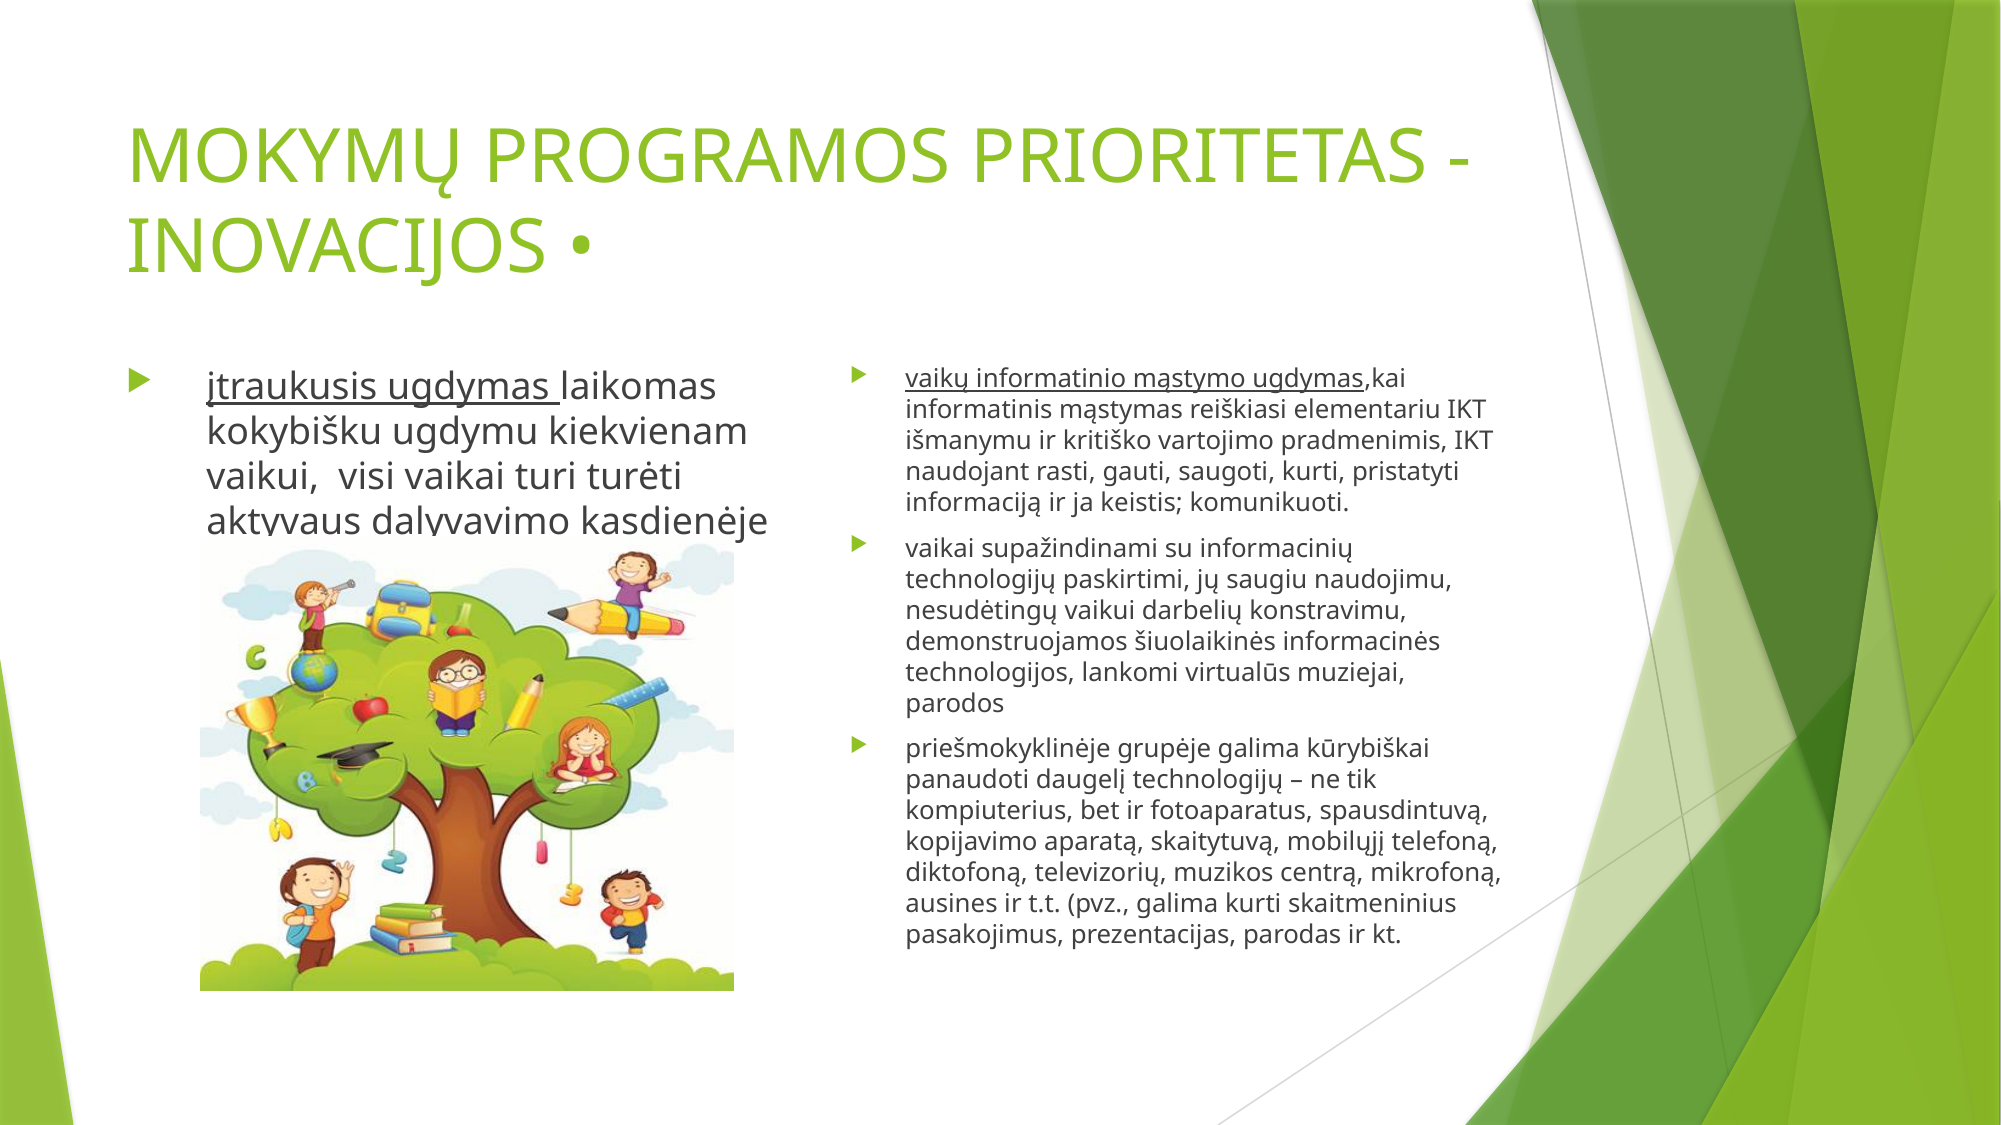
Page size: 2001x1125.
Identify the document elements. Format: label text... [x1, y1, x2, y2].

list vaikų informatinio mąstymo ugdymas,kai informatinis mąstymas reiškiasi elementariu IKT išmanymu ir kritiško vartojimo pradmenimis, IKT naudojant rasti, gauti, saugoti, kurti, pristatyti informaciją ir ja keistis; komunikuoti. vaikai supažindinami su informacinių technologijų paskirtimi, jų saugiu naudojimu, nesudėtingų vaikui darbelių konstravimu, demonstruojamos šiuolaikinės informacinės technologijos, lankomi virtualūs muziejai, parodos priešmokyklinėje grupėje galima kūrybiškai panaudoti daugelį technologijų – ne tik kompiuterius, bet ir fotoaparatus, spausdintuvą, kopijavimo aparatą, skaitytuvą, mobilųjį telefoną, diktofoną, televizorių, muzikos centrą, mikrofoną, ausines ir t.t. (pvz., galima kurti skaitmeninius pasakojimus, prezentacijas, parodas ir kt. [834, 354, 1522, 992]
list įtraukusis ugdymas laikomas kokybišku ugdymu kiekvienam vaikui, visi vaikai turi turėti aktyvaus dalyvavimo kasdienėje grupės veikloje galimybių. [111, 354, 798, 992]
picture [200, 535, 735, 992]
title MOKYMŲ PROGRAMOS PRIORITETAS - INOVACIJOS • [111, 99, 1522, 317]
